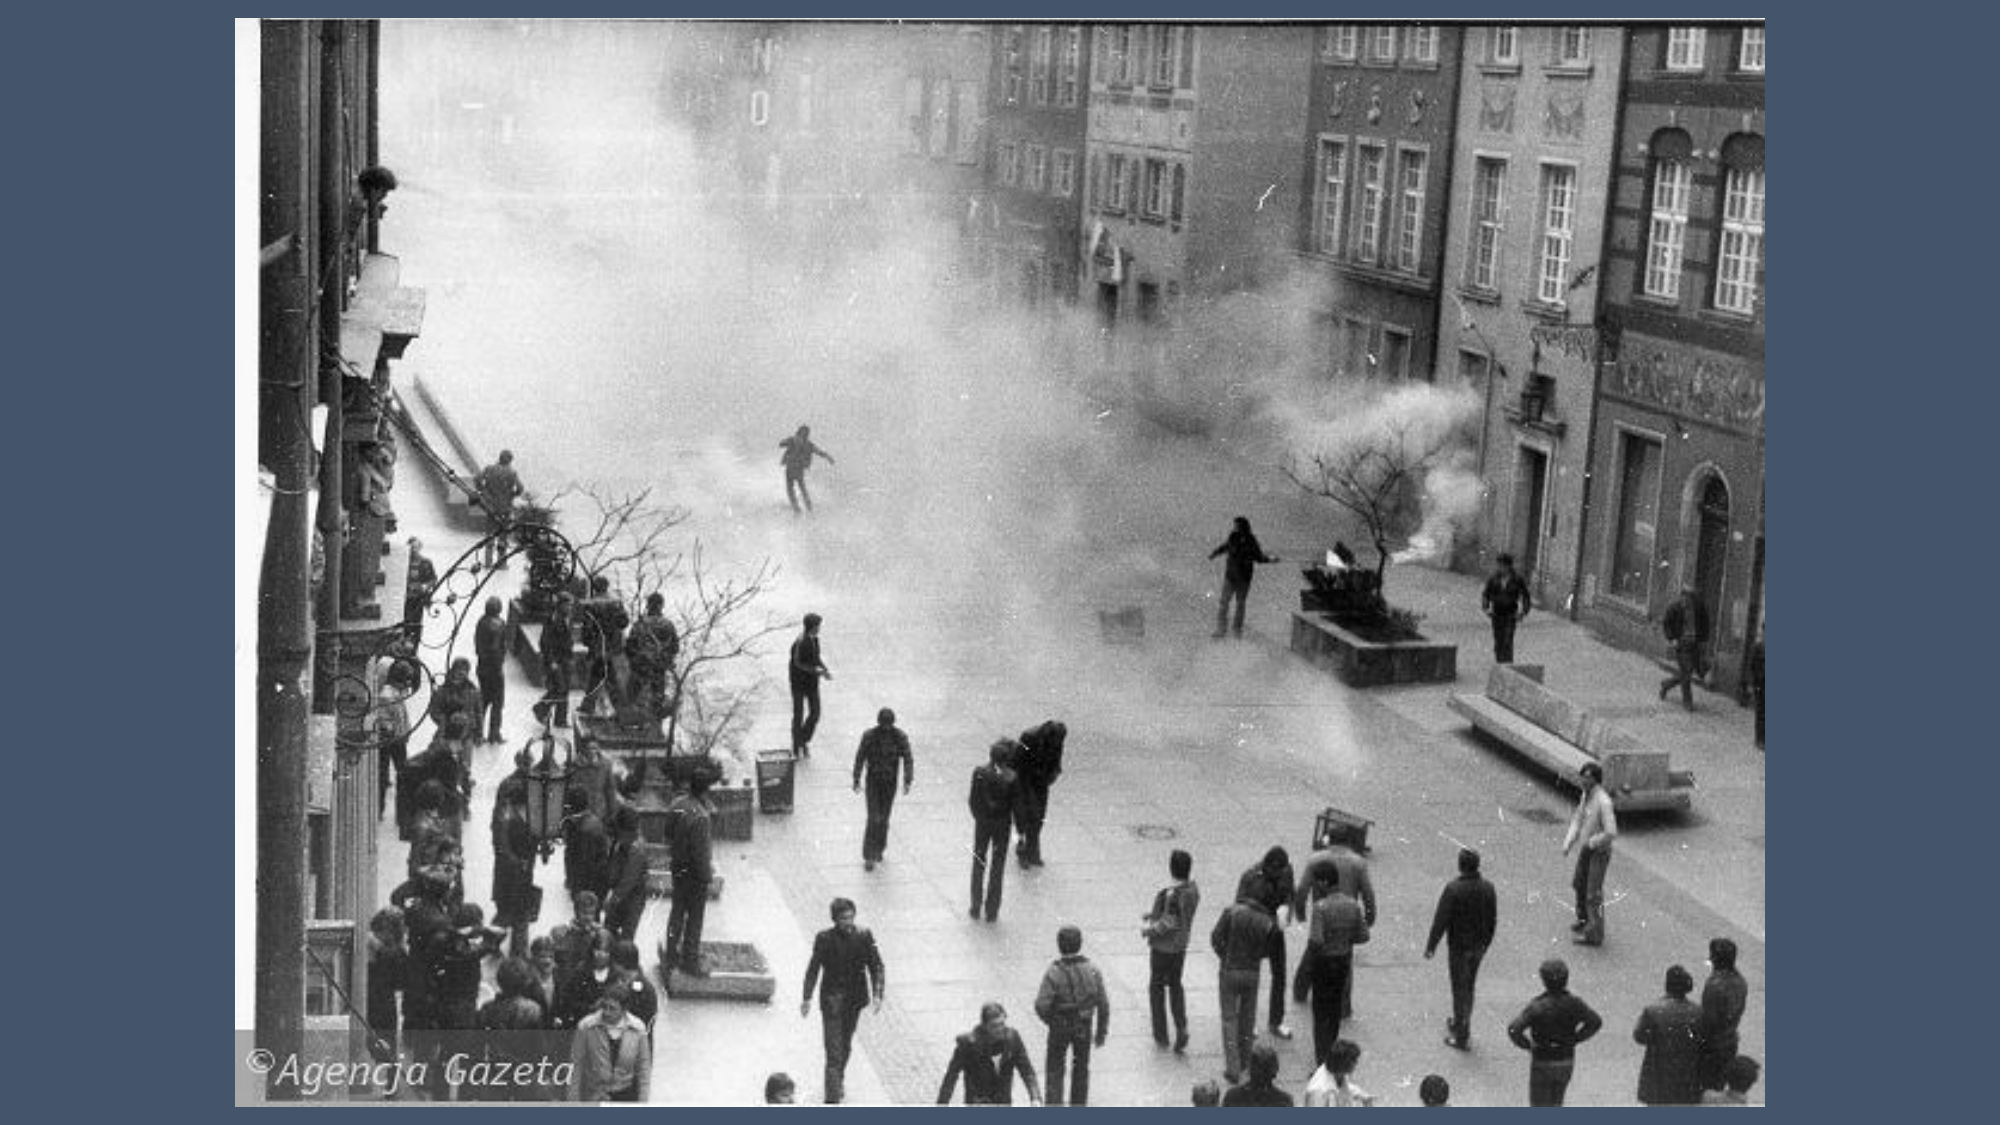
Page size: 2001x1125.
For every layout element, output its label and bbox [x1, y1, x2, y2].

picture [235, 18, 1765, 1107]
